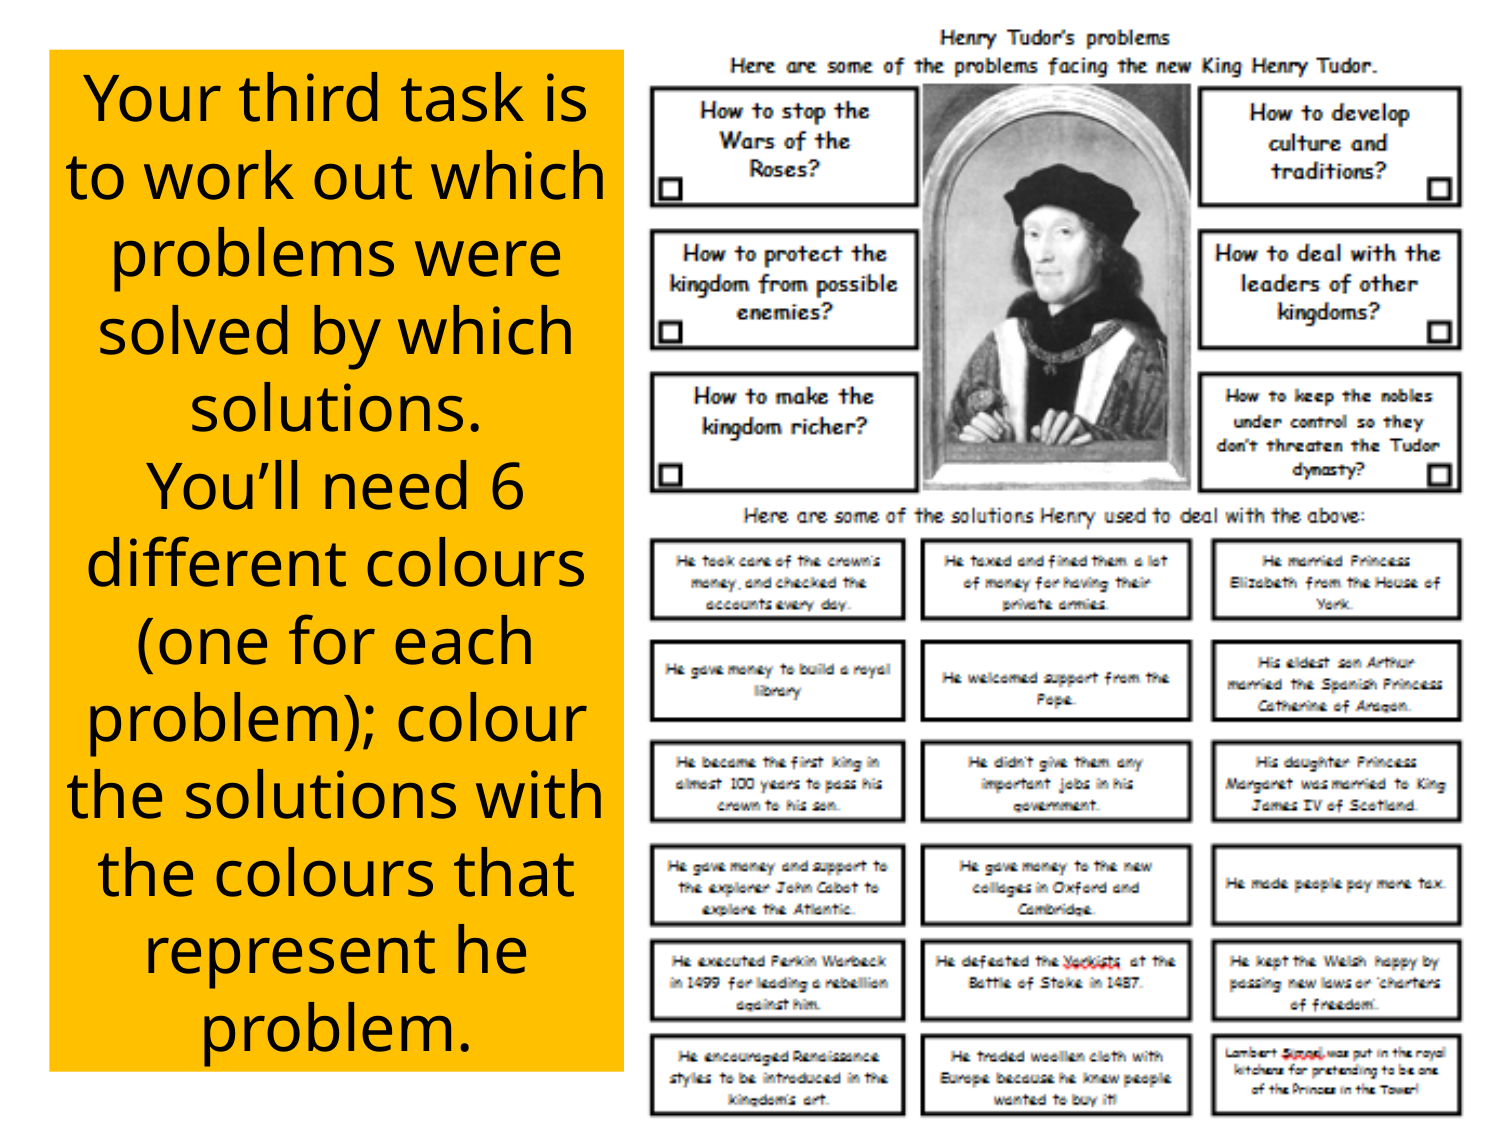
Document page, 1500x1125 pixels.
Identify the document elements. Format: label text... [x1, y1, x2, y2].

picture [643, 18, 1471, 1125]
text_box Your third task is to work out which problems were solved by which solutions. You’ll need 6 different colours (one for each problem); colour the solutions with the colours that represent he problem. [49, 49, 624, 1072]
